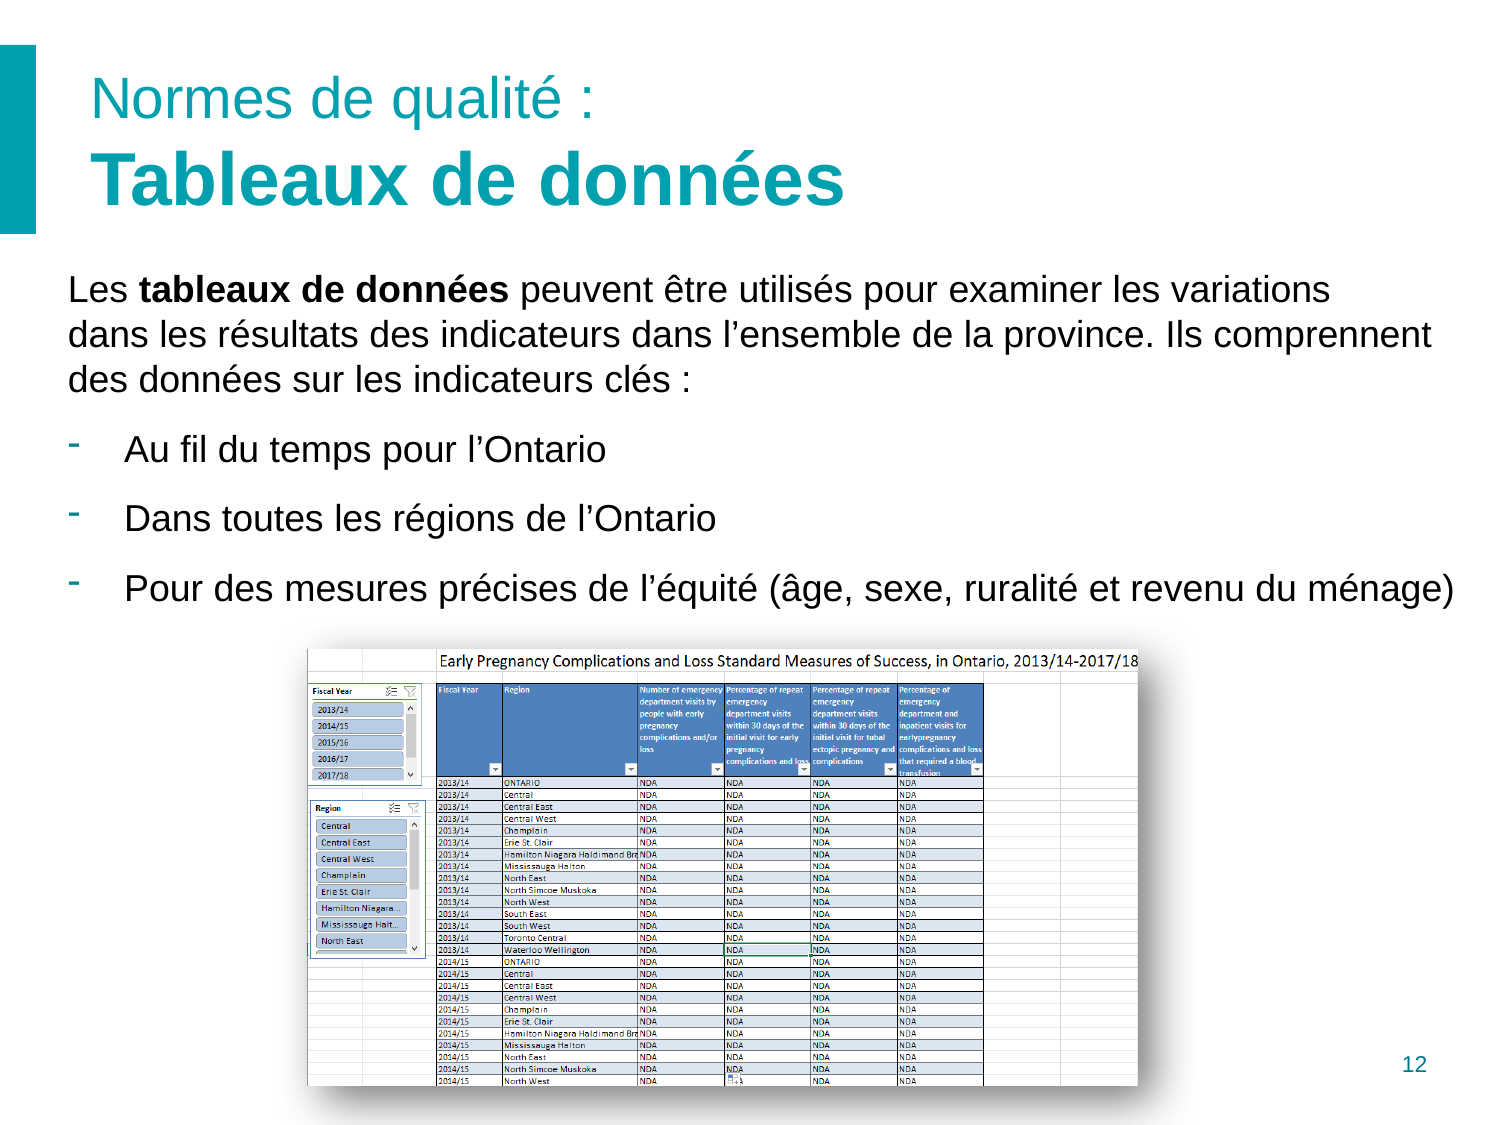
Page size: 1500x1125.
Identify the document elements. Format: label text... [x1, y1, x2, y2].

picture [307, 649, 1138, 1086]
list Les tableaux de données peuvent être utilisés pour examiner les variations dans les résultats des indicateurs dans l’ensemble de la province. Ils comprennent des données sur les indicateurs clés : Au fil du temps pour l’Ontario Dans toutes les régions de l’Ontario Pour des mesures précises de l’équité (âge, sexe, ruralité et revenu du ménage) [50, 257, 1500, 868]
title Normes de qualité : Tableaux de données [75, 45, 1428, 237]
